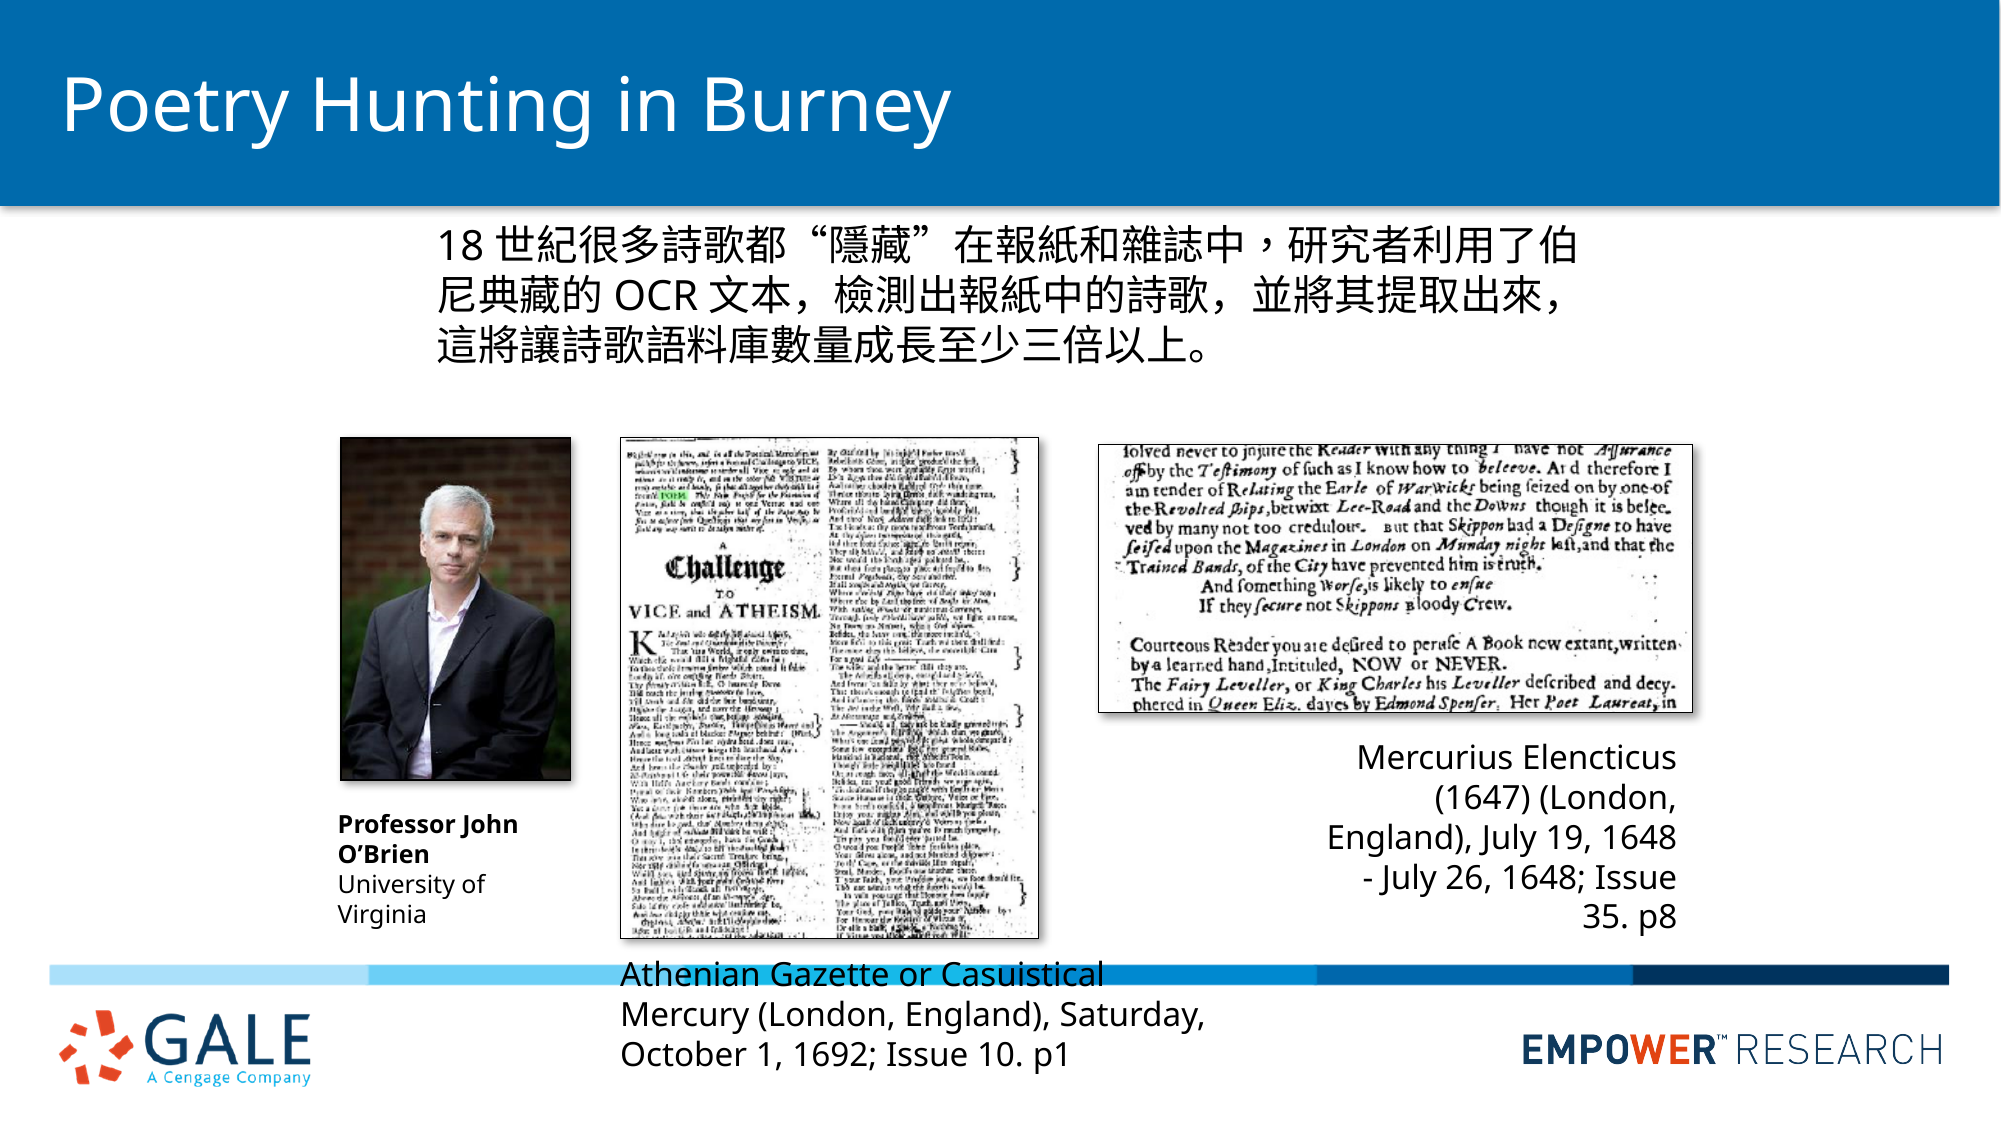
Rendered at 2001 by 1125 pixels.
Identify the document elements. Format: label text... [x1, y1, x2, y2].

picture [0, 12, 2000, 997]
text_box 18世紀很多詩歌都“隱藏”在報紙和雜誌中，研究者利用了伯尼典藏的OCR文本，檢測出報紙中的詩歌，並將其提取出來，這將讓詩歌語料庫數量成長至少三倍以上。 [421, 211, 1610, 377]
picture [1521, 1032, 1943, 1066]
text_box Mercurius Elencticus (1647) (London, England), July 19, 1648 - July 26, 1648; Issue 35. p8 [1294, 728, 1693, 943]
text_box Athenian Gazette or Casuistical Mercury (London, England), Saturday, October 1, 1692; Issue 10. p1 [605, 945, 1283, 1081]
title Poetry Hunting in Burney [45, 8, 1396, 196]
picture [58, 1010, 311, 1087]
text_box Professor John O’Brien University of Virginia [322, 801, 594, 937]
